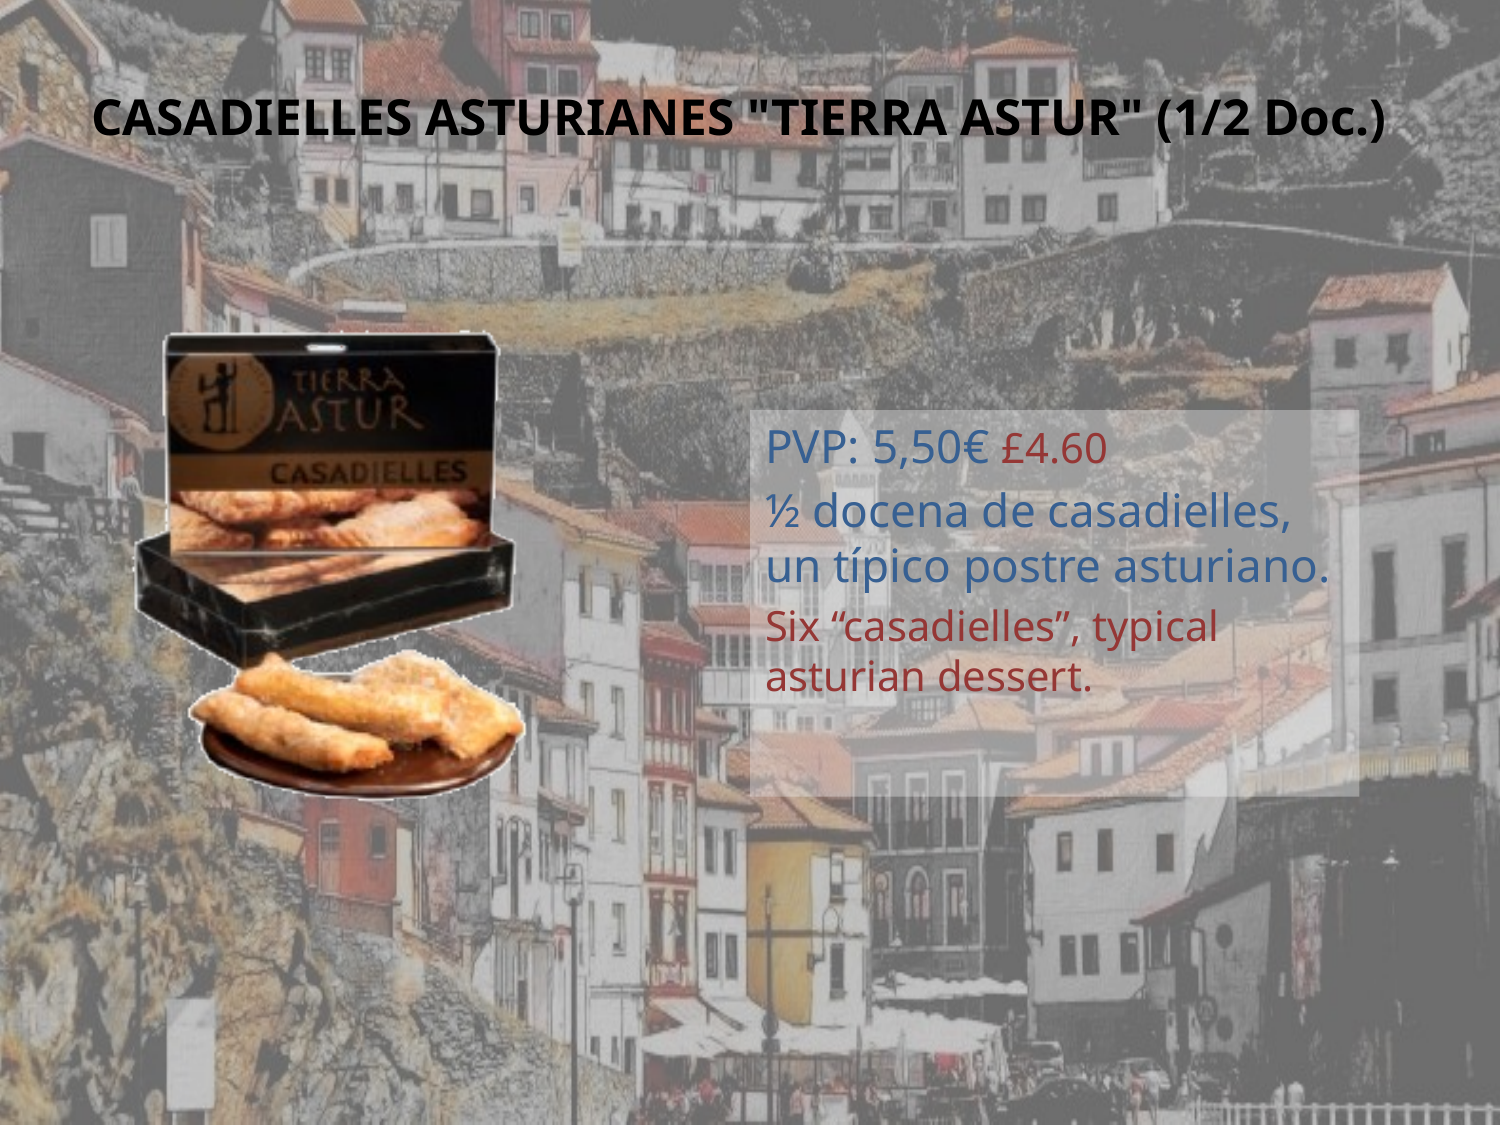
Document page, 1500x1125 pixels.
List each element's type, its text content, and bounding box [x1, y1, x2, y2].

picture [128, 316, 529, 809]
text_box PVP: 5,50€ £4.60 ½ docena de casadielles, un típico postre asturiano. Six “casadielles”, typical asturian dessert. [748, 408, 1361, 799]
title CASADIELLES ASTURIANES "TIERRA ASTUR" (1/2 Doc.) [70, 58, 1421, 247]
